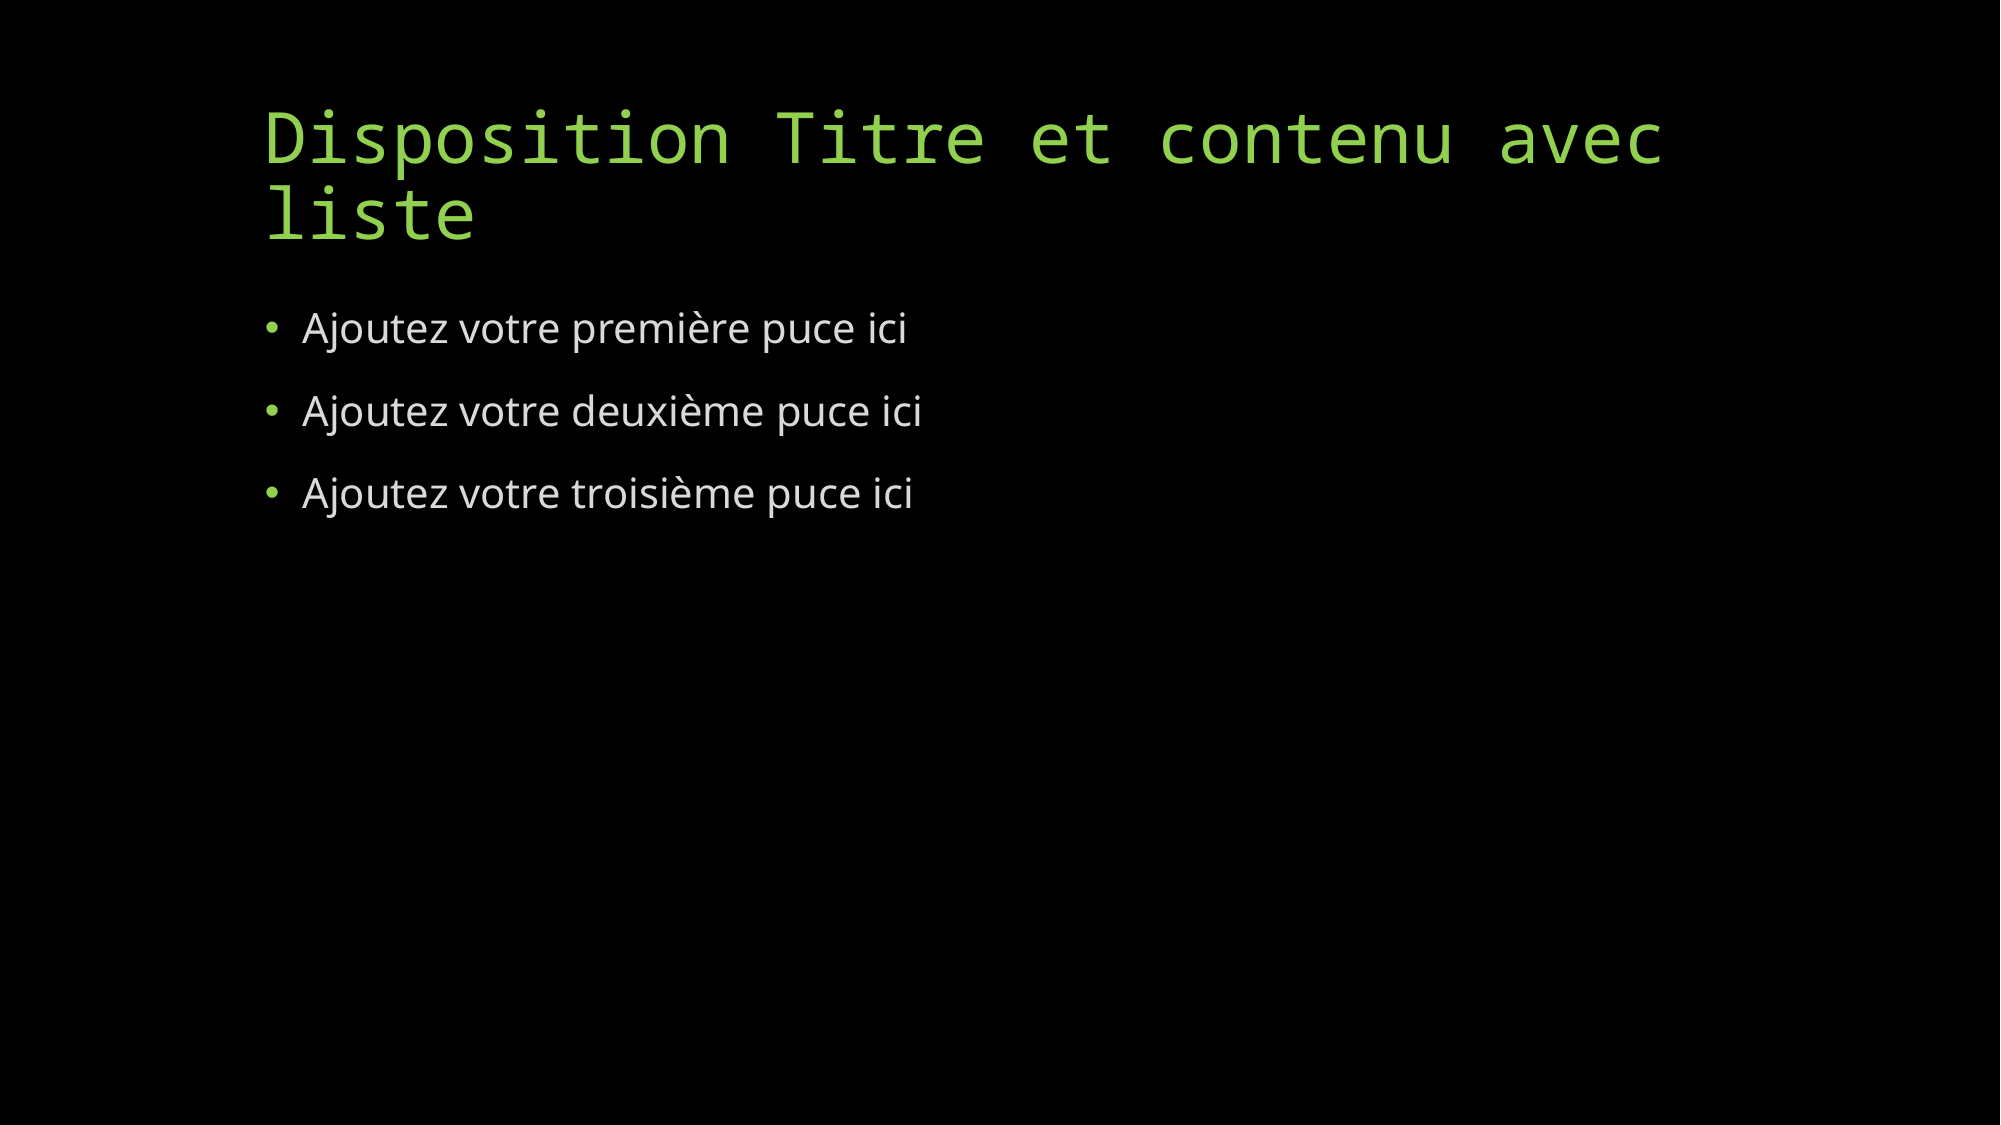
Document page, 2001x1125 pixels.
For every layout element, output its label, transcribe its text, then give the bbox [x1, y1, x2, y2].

title Disposition Titre et contenu avec liste [249, 75, 1750, 263]
list Ajoutez votre première puce ici Ajoutez votre deuxième puce ici Ajoutez votre troisième puce ici [249, 299, 1750, 1000]
